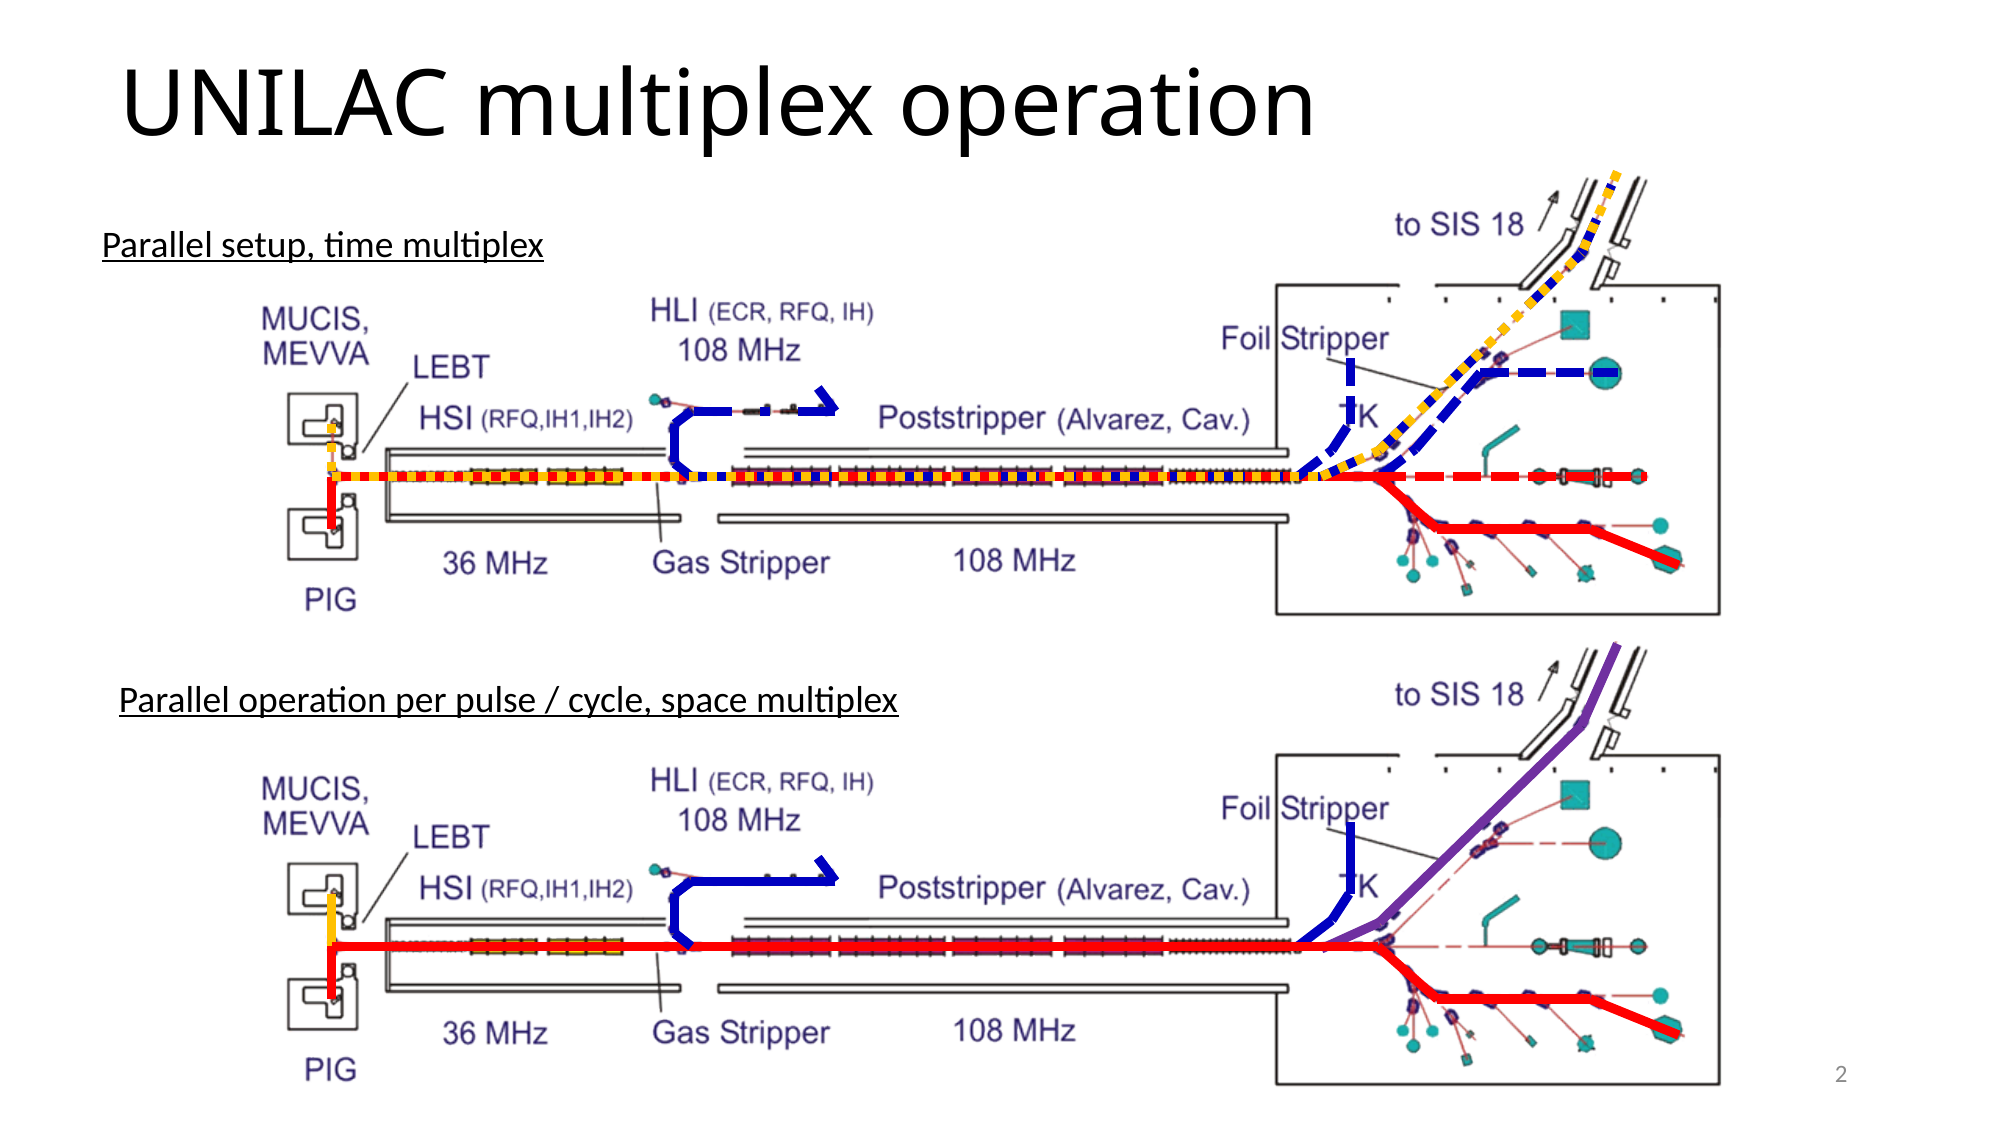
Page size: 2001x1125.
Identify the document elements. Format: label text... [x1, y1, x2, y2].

title UNILAC multiplex operation [104, 39, 1570, 172]
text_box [331, 857, 1679, 1036]
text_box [331, 643, 1618, 857]
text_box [331, 171, 1618, 477]
slide_number 2 [1745, 1042, 1863, 1103]
picture [261, 171, 1745, 633]
picture [261, 641, 1745, 1103]
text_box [331, 476, 1679, 566]
text_box Parallel operation per pulse / cycle, space multiplex [104, 667, 261, 728]
text_box Parallel setup, time multiplex [87, 212, 261, 273]
